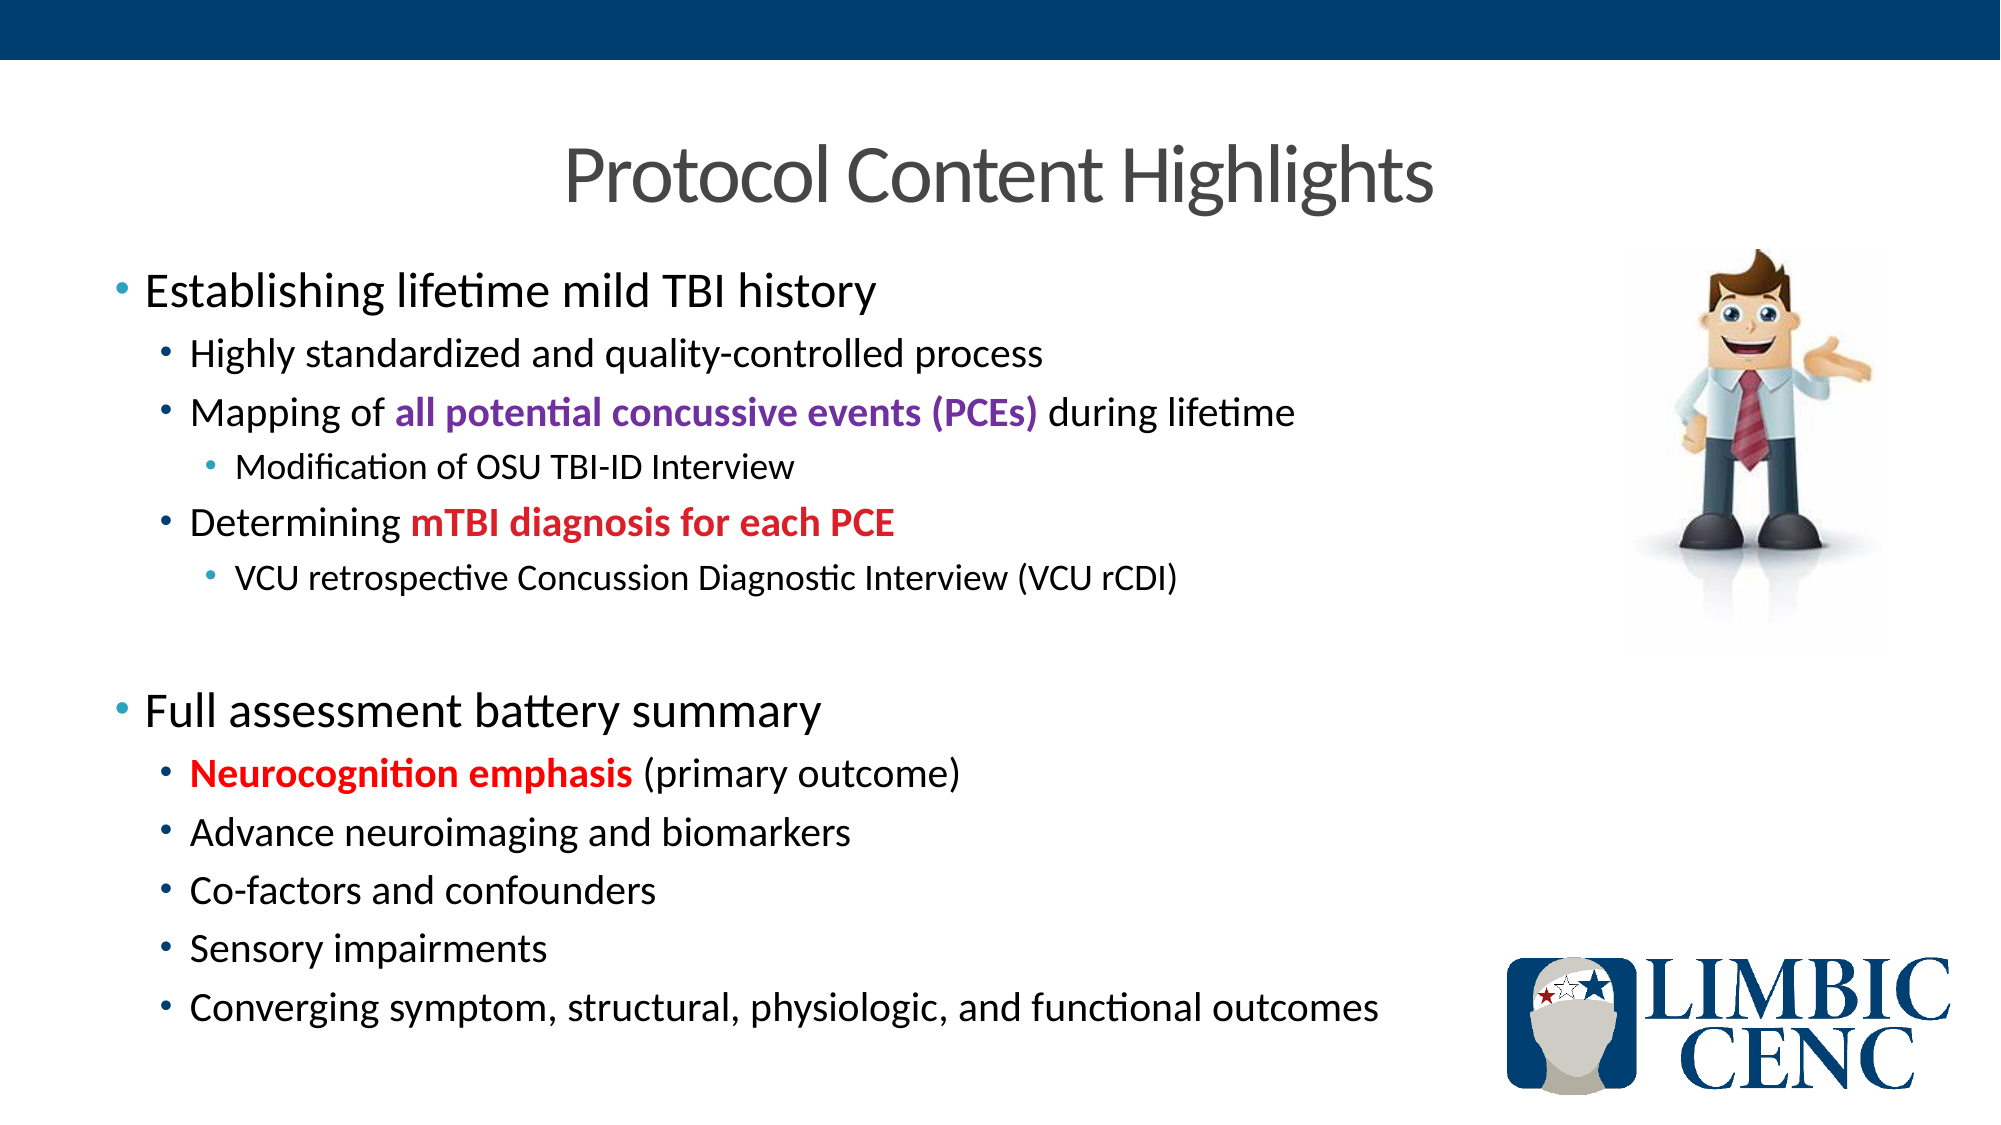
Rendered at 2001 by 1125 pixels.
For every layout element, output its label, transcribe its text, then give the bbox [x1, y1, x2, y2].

picture [1625, 249, 1884, 658]
list Establishing lifetime mild TBI history Highly standardized and quality-controlled process Mapping of all potential concussive events (PCEs) during lifetime Modification of OSU TBI-ID Interview Determining mTBI diagnosis for each PCE VCU retrospective Concussion Diagnostic Interview (VCU rCDI) Full assessment battery summary Neurocognition emphasis (primary outcome) Advance neuroimaging and biomarkers Co-factors and confounders Sensory impairments Converging symptom, structural, physiologic, and functional outcomes [99, 249, 1900, 1050]
title Protocol Content Highlights [99, 87, 1900, 249]
picture [1484, 927, 1959, 1125]
